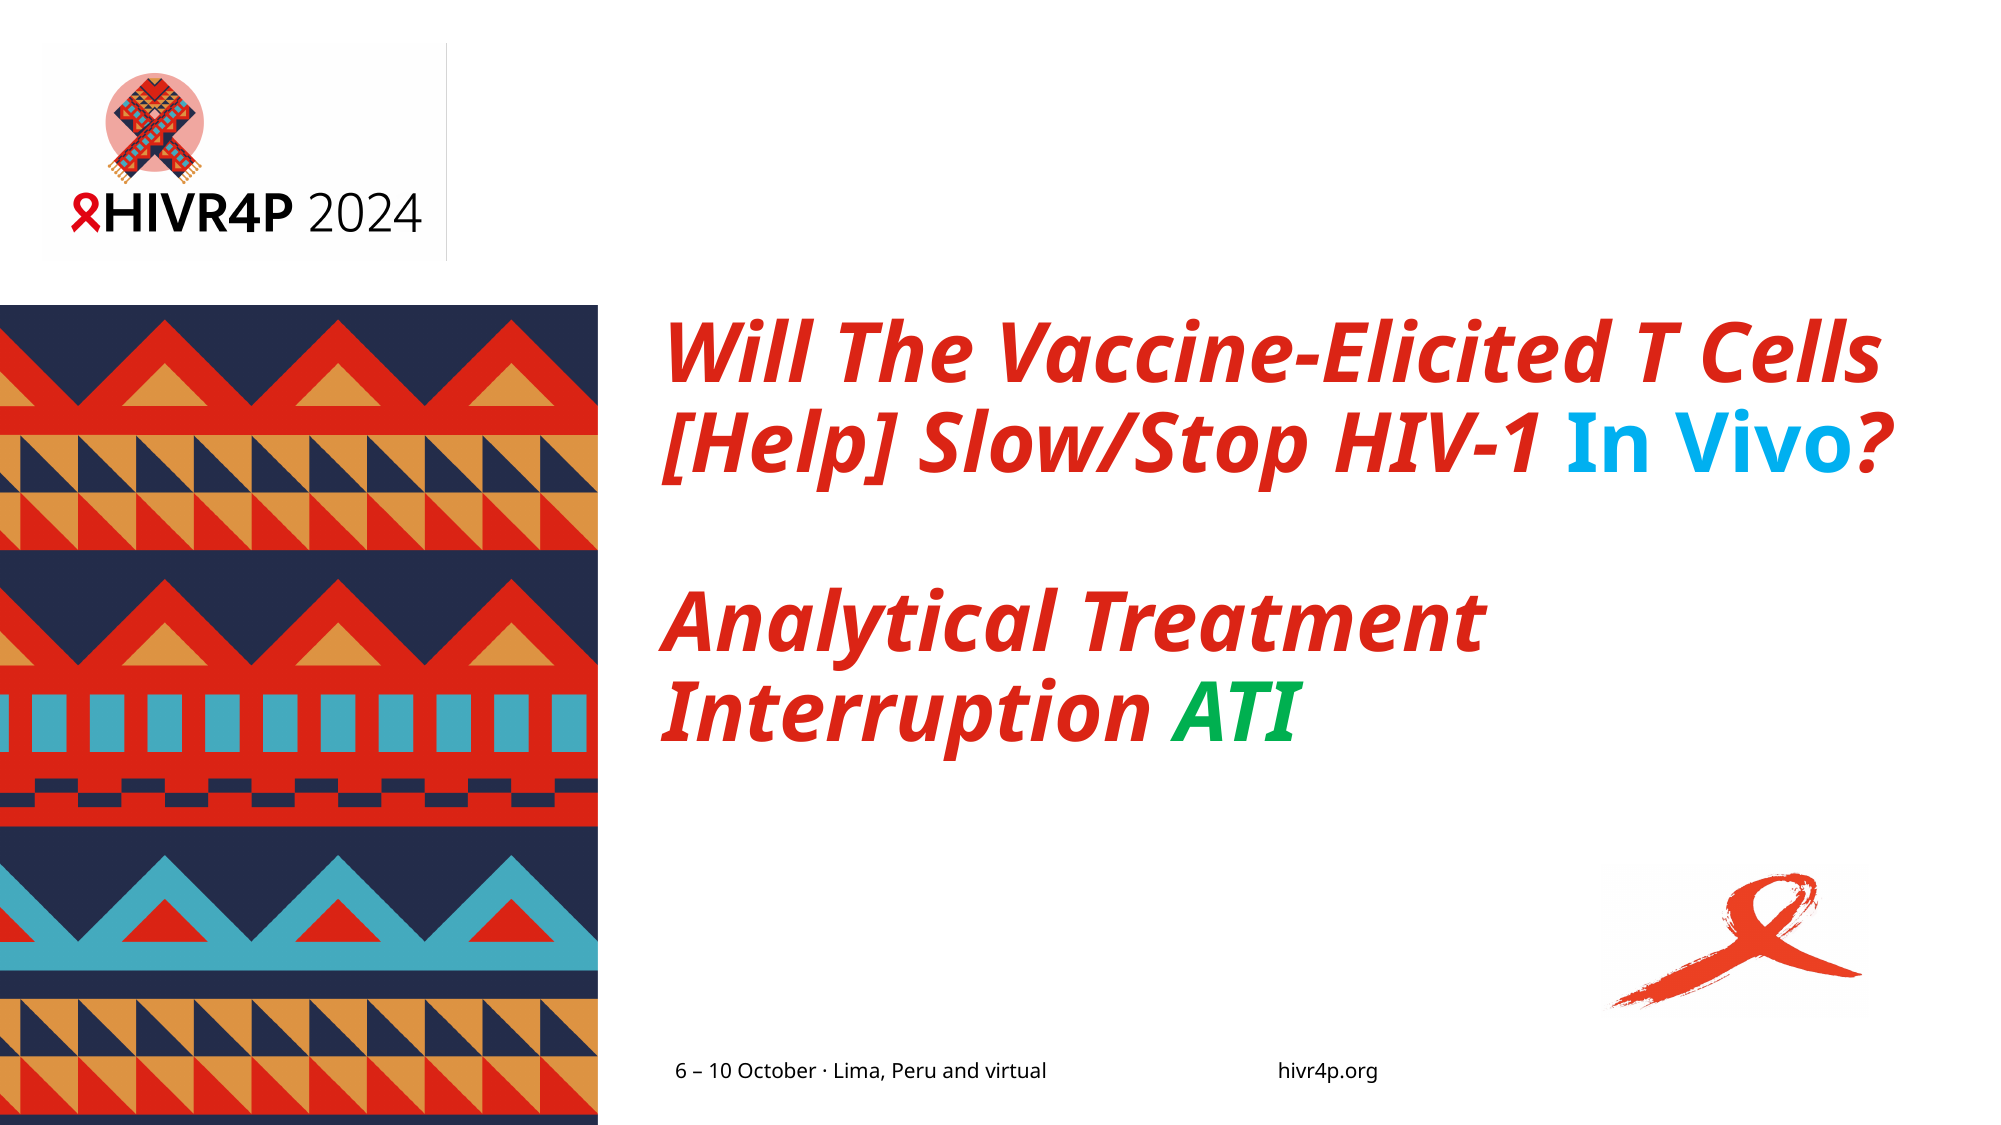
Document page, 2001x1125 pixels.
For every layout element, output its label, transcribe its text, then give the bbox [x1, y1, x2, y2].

picture [0, 305, 598, 1125]
title Will The Vaccine-Elicited T Cells [Help] Slow/Stop HIV-1 In Vivo? Analytical Treatment Interruption ATI [663, 3, 1963, 760]
picture [42, 43, 447, 261]
picture [1601, 864, 1869, 1018]
